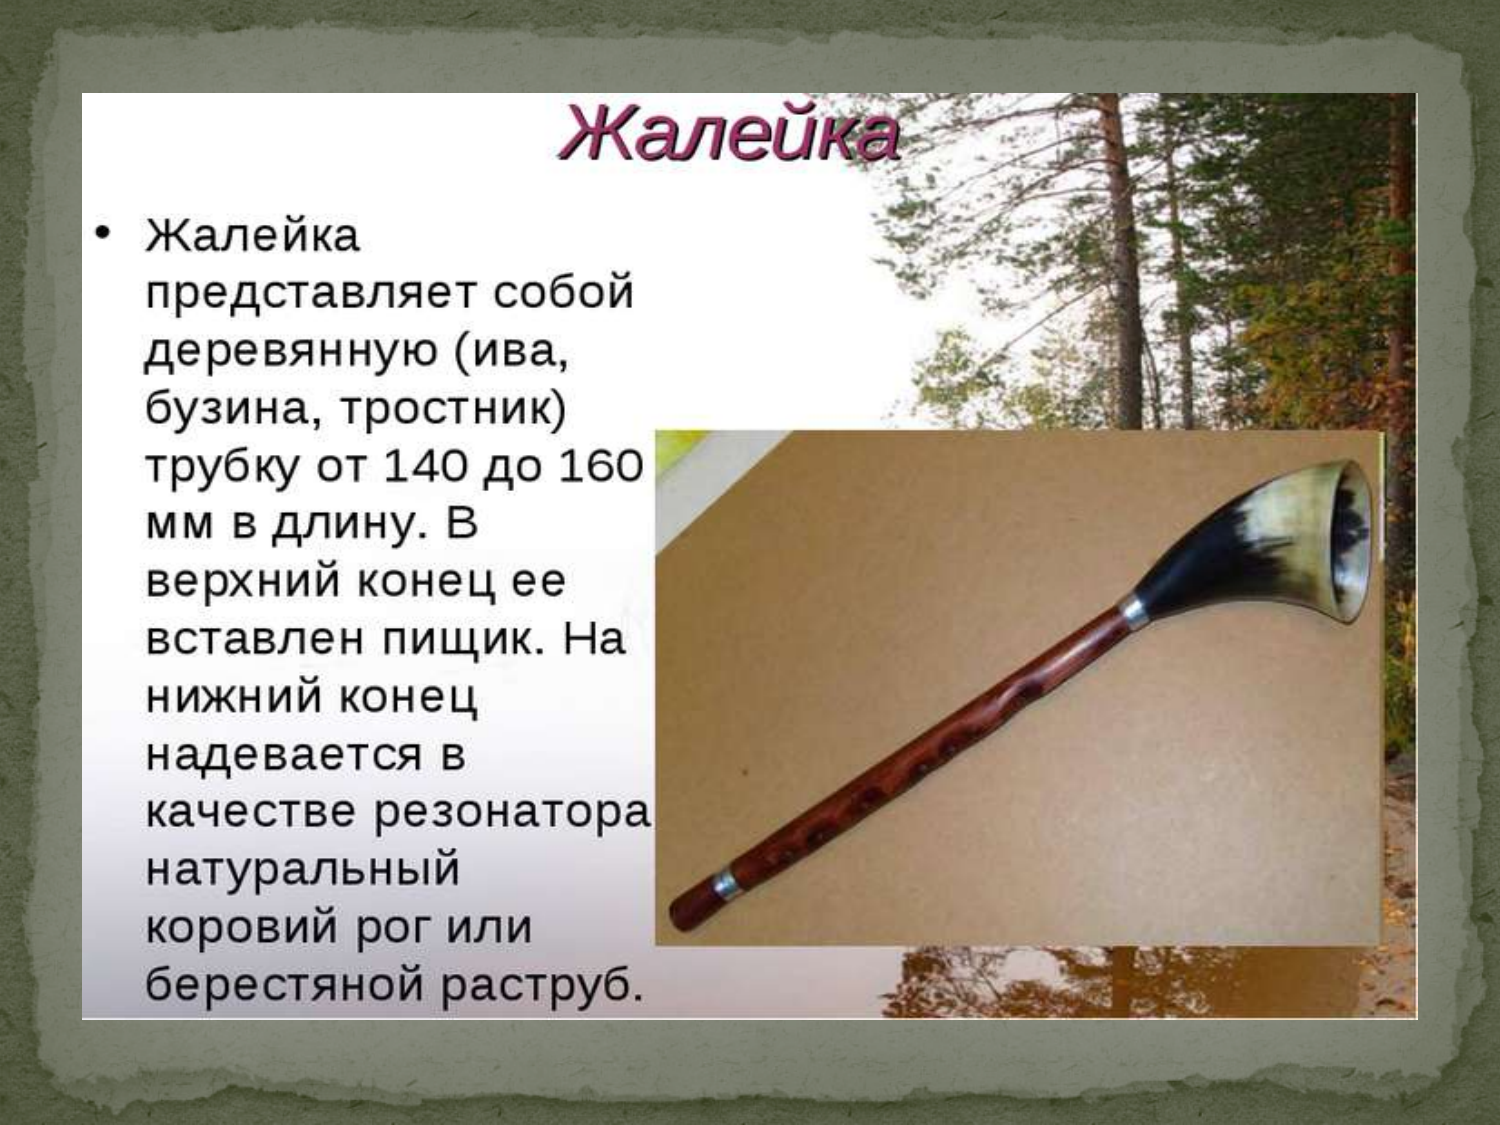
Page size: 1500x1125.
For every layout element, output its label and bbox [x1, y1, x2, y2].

picture [82, 93, 1418, 1020]
